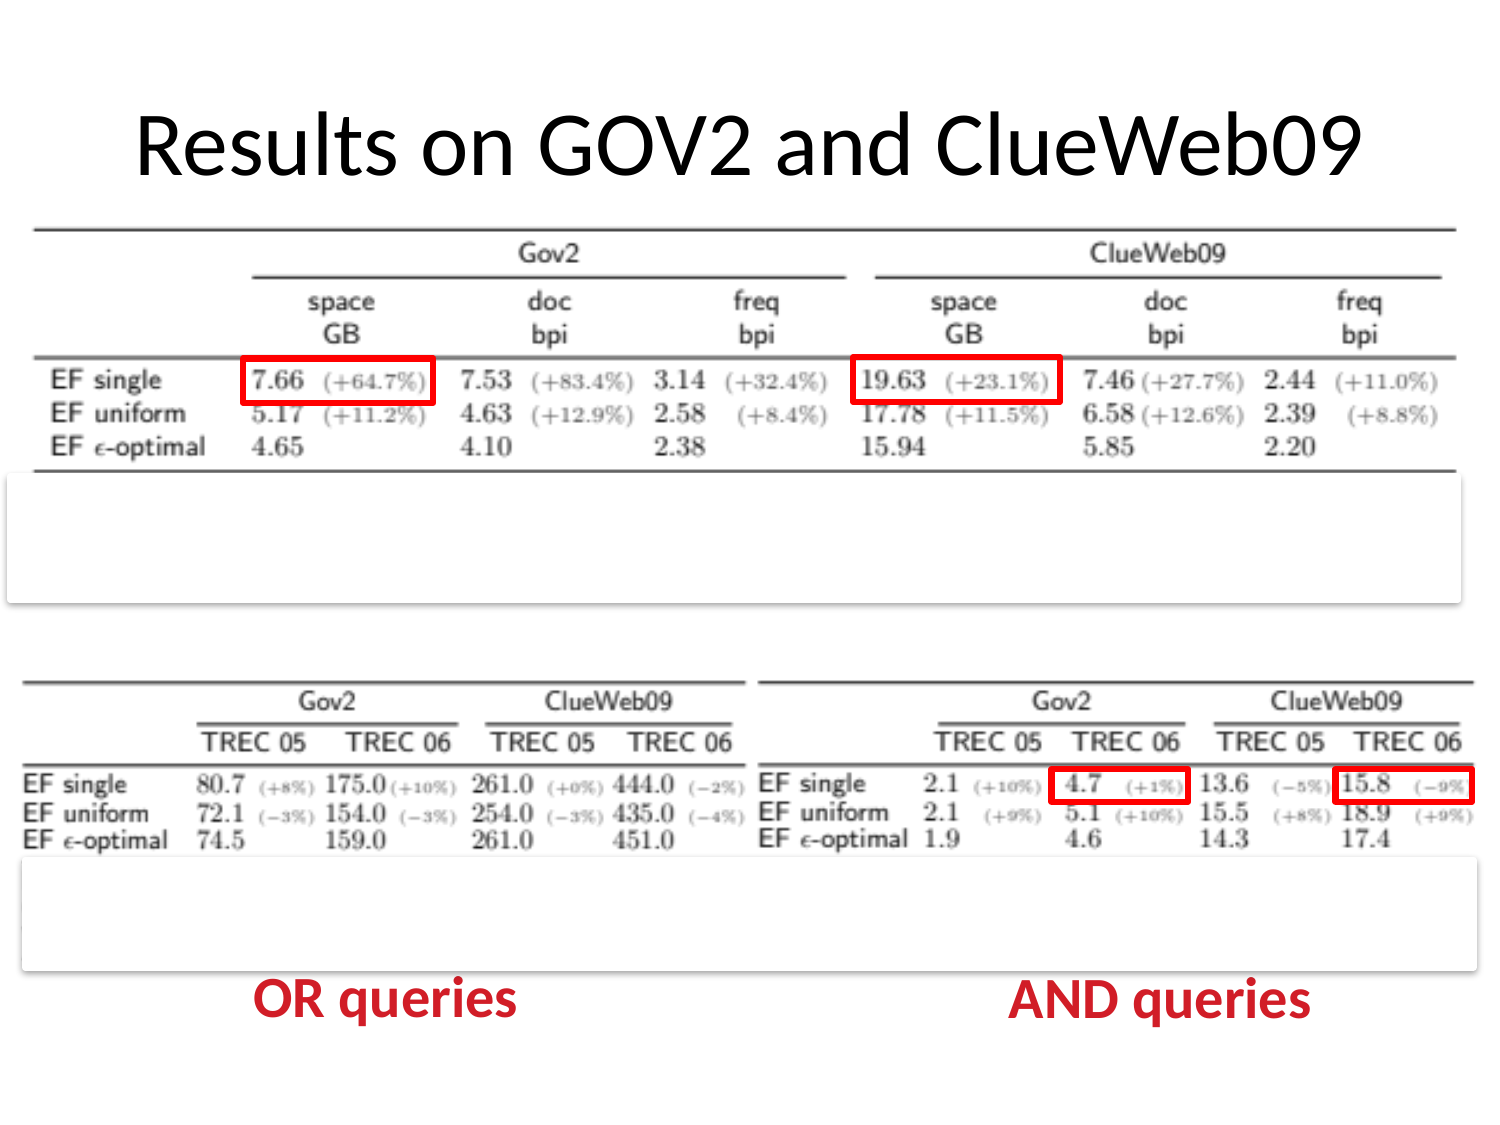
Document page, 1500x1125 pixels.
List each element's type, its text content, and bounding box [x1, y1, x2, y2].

picture [9, 200, 1479, 600]
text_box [9, 660, 1486, 1040]
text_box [1051, 768, 1473, 802]
title Results on GOV2 and ClueWeb09 [75, 45, 1425, 199]
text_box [242, 357, 1061, 404]
